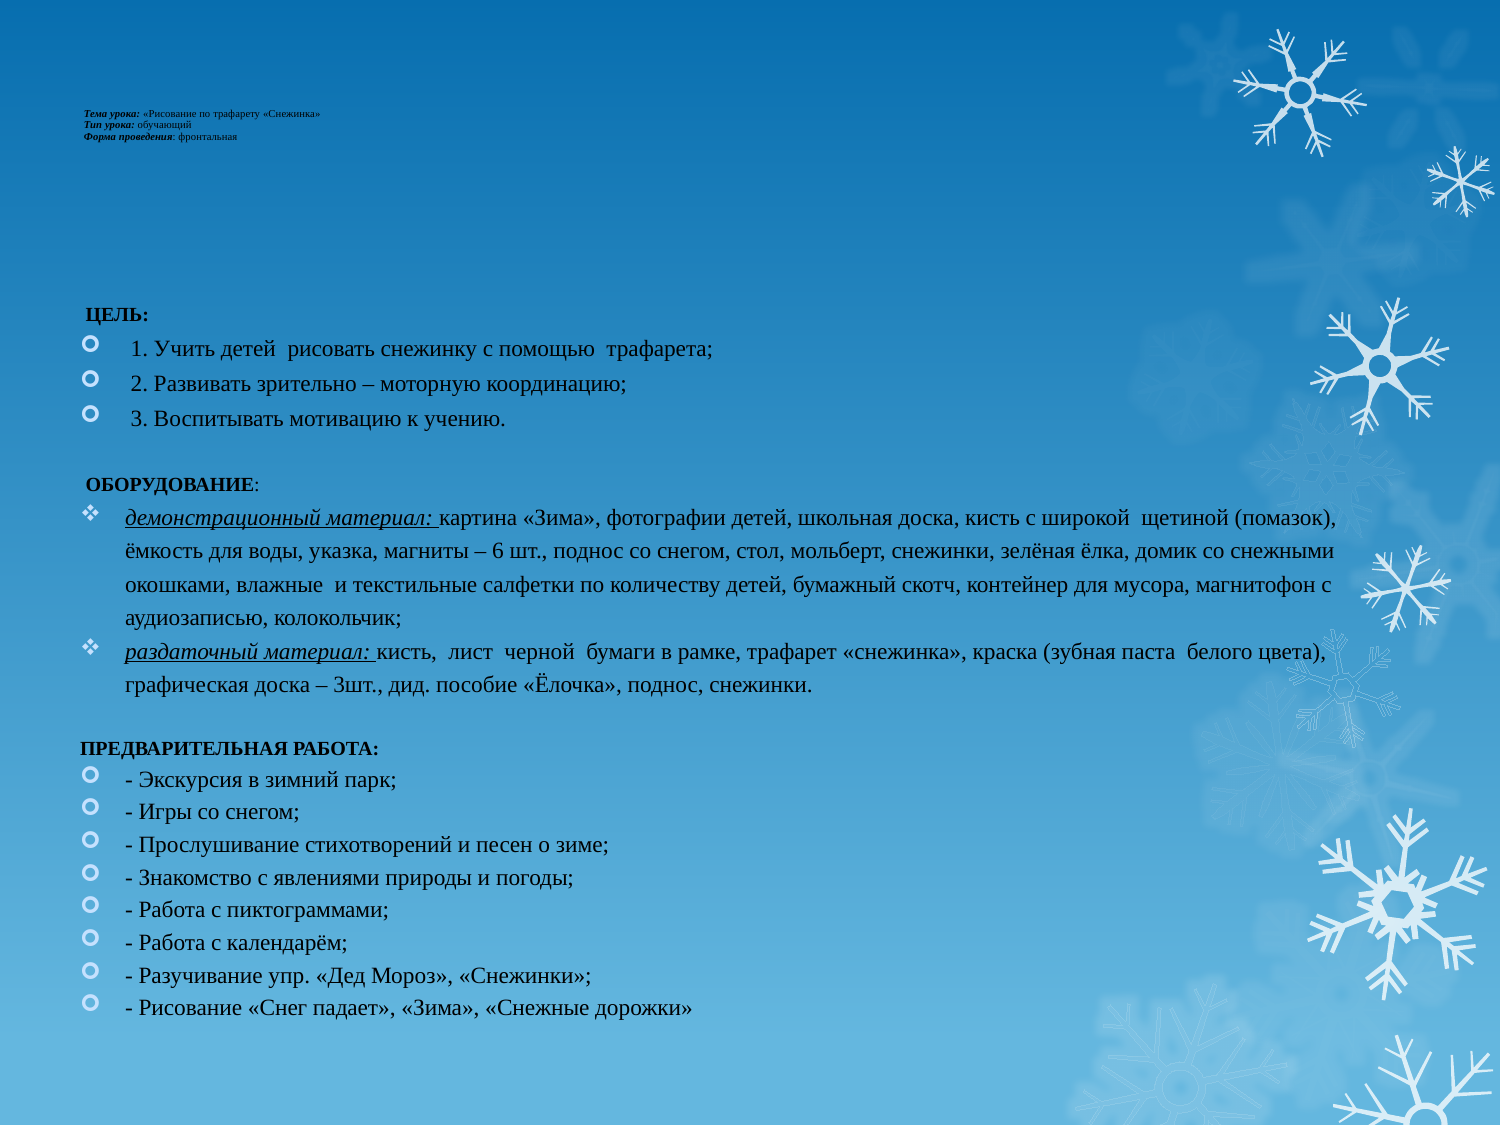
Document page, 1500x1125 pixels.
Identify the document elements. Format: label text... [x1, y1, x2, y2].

title Тема урока: «Рисование по трафарету «Снежинка» Тип урока: обучающий Форма проведения: фронтальная [53, 66, 1436, 197]
list ЦЕЛЬ: 1. Учить детей рисовать снежинку с помощью трафарета; 2. Развивать зрительно – моторную координацию; 3. Воспитывать мотивацию к учению. ОБОРУДОВАНИЕ: демонстрационный материал: картина «Зима», фотографии детей, школьная доска, кисть с широкой щетиной (помазок), ёмкость для воды, указка, магниты – 6 шт., поднос со снегом, стол, мольберт, снежинки, зелёная ёлка, домик со снежными окошками, влажные и текстильные салфетки по количеству детей, бумажный скотч, контейнер для мусора, магнитофон с аудиозаписью, колокольчик; раздаточный материал: кисть, лист черной бумаги в рамке, трафарет «снежинка», краска (зубная паста белого цвета), графическая доска – 3шт., дид. пособие «Ёлочка», поднос, снежинки. ПРЕДВАРИТЕЛЬНАЯ РАБОТА: - Экскурсия в зимний парк; - Игры со снегом; - Прослушивание стихотворений и песен о зиме; - Знакомство с явлениями природы и погоды; - Работа с пиктограммами; - Работа с календарём; - Разучивание упр. «Дед Мороз», «Снежинки»; - Рисование «Снег падает», «Зима», «Снежные дорожки» [64, 219, 1353, 1035]
